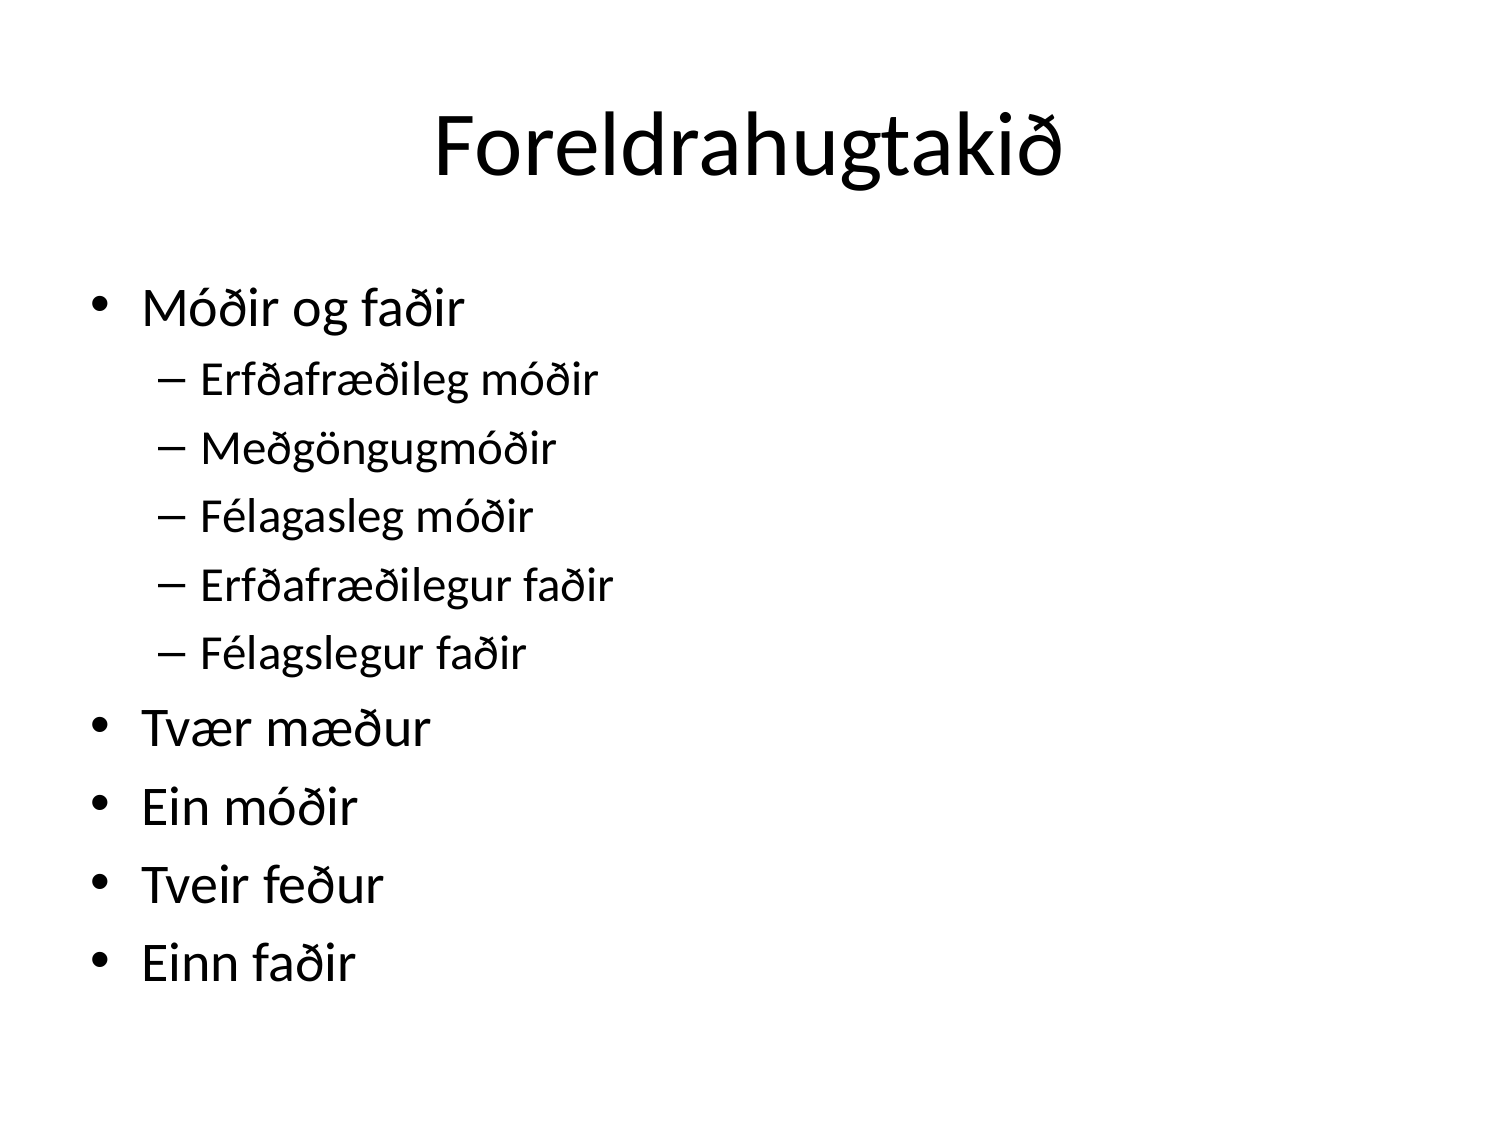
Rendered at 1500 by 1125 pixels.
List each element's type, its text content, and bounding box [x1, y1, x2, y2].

list Móðir og faðir Erfðafræðileg móðir Meðgöngugmóðir Félagasleg móðir Erfðafræðilegur faðir Félagslegur faðir Tvær mæður Ein móðir Tveir feður Einn faðir [75, 262, 1425, 1005]
title Foreldrahugtakið [75, 45, 1425, 233]
